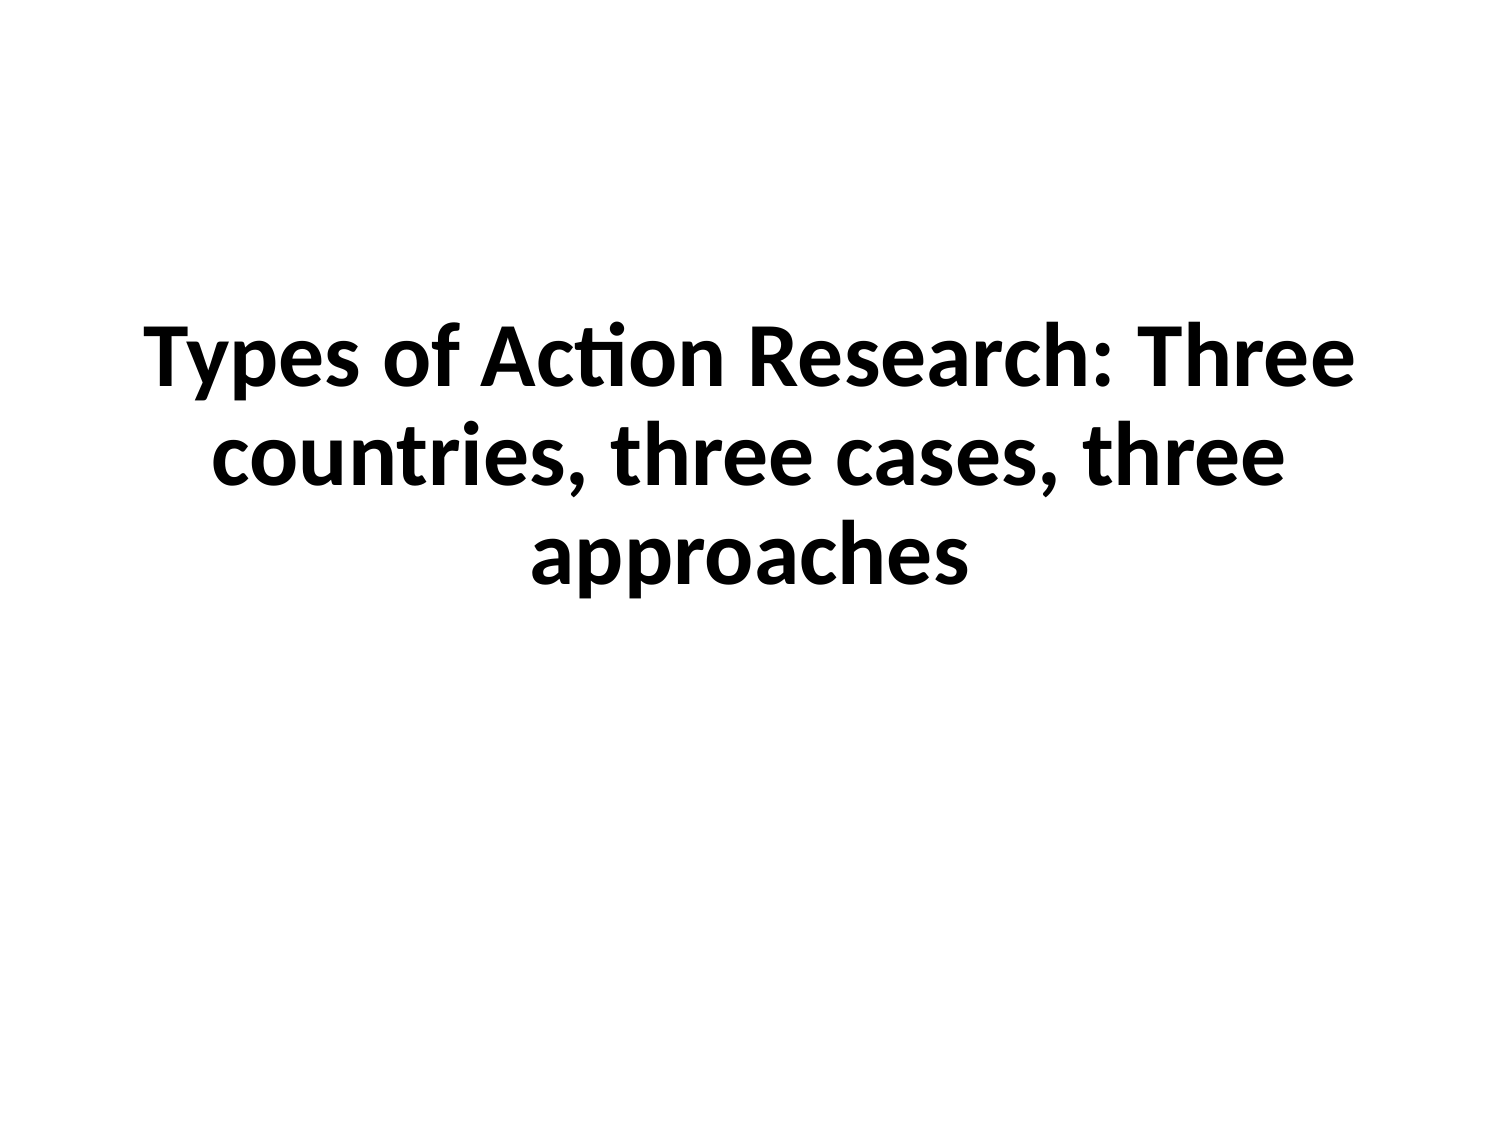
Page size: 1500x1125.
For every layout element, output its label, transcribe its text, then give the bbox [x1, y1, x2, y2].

list Types of Action Research: Three countries, three cases, three approaches [103, 299, 1397, 1014]
